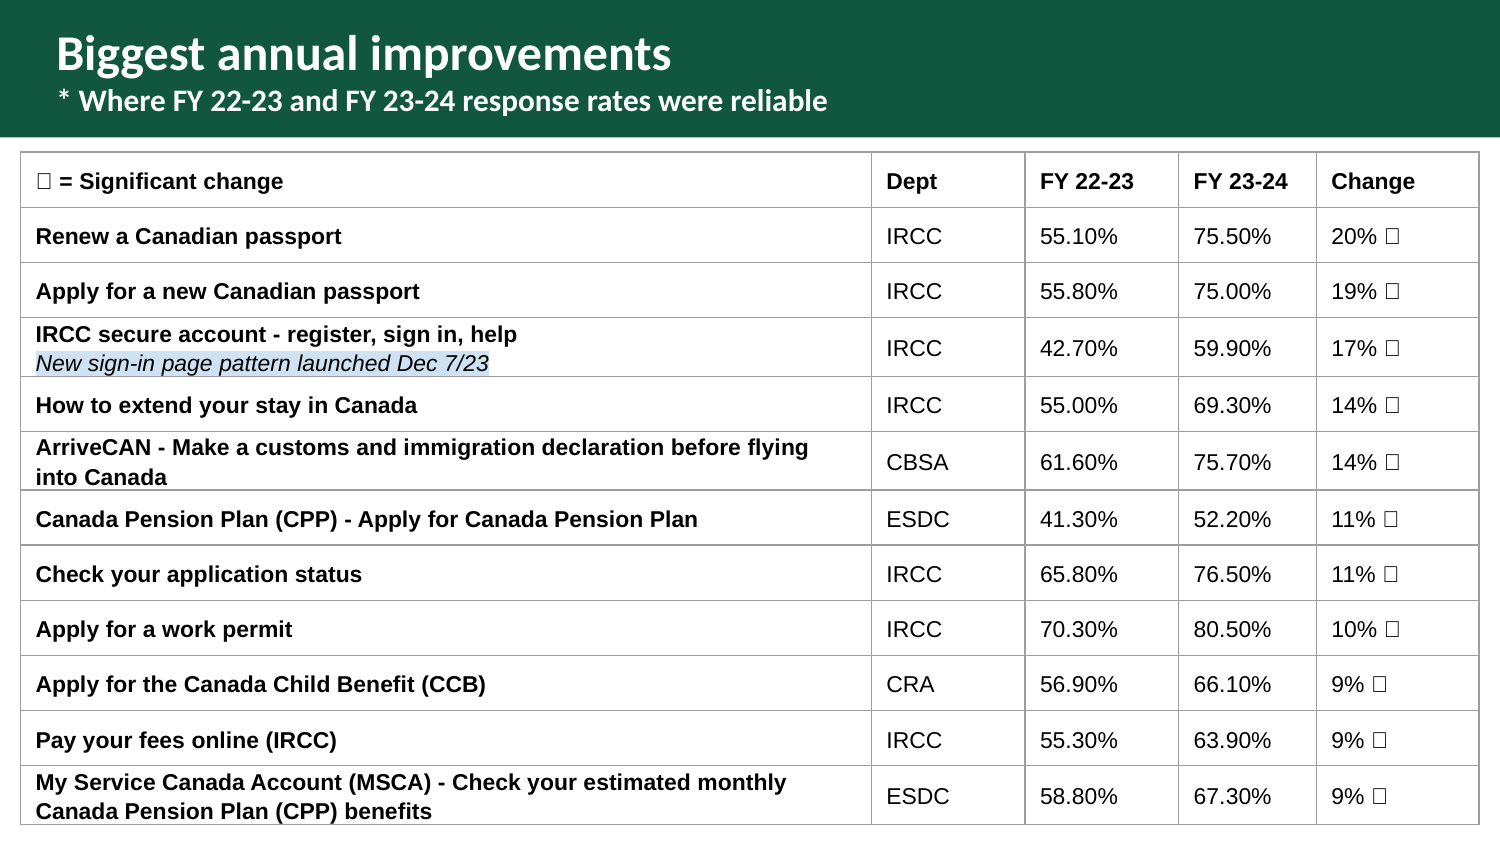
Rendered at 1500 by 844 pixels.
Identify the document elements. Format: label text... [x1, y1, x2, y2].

table_cell 67.30% [1179, 766, 1316, 824]
table_cell 9% ✅ [1317, 656, 1478, 710]
table_cell IRCC secure account - register, sign in, help New sign-in page pattern launched Dec 7/23 [21, 318, 871, 376]
table_cell 9% ✅ [1317, 711, 1478, 765]
table_cell IRCC [872, 711, 1024, 765]
table_cell 58.80% [1026, 766, 1178, 824]
table_cell 70.30% [1026, 601, 1178, 655]
table_cell 55.10% [1026, 208, 1178, 262]
table_cell 75.70% [1179, 432, 1316, 489]
table_cell 14% ✅ [1317, 432, 1478, 489]
table_cell IRCC [872, 318, 1024, 376]
table_header FY 22-23 [1026, 153, 1178, 207]
table_cell IRCC [872, 377, 1024, 431]
table_header FY 23-24 [1179, 153, 1316, 207]
table_cell How to extend your stay in Canada [21, 377, 871, 431]
table_header ✅ = Significant change [21, 153, 871, 207]
table_cell IRCC [872, 601, 1024, 655]
table_cell 10% ✅ [1317, 601, 1478, 655]
table_cell 76.50% [1179, 546, 1316, 600]
table_cell 42.70% [1026, 318, 1178, 376]
table_cell 55.30% [1026, 711, 1178, 765]
table_cell 14% ✅ [1317, 377, 1478, 431]
table_cell 11% ✅ [1317, 546, 1478, 600]
table_cell Canada Pension Plan (CPP) - Apply for Canada Pension Plan [21, 491, 871, 544]
table_cell Apply for a work permit [21, 601, 871, 655]
table_cell IRCC [872, 208, 1024, 262]
table_cell 69.30% [1179, 377, 1316, 431]
table_cell 66.10% [1179, 656, 1316, 710]
table_cell 11% ✅ [1317, 491, 1478, 544]
table_cell 80.50% [1179, 601, 1316, 655]
table_cell 65.80% [1026, 546, 1178, 600]
table_cell 19% ✅ [1317, 263, 1478, 317]
table_cell Apply for a new Canadian passport [21, 263, 871, 317]
table_header Change [1317, 153, 1478, 207]
table_cell Check your application status [21, 546, 871, 600]
table_cell 56.90% [1026, 656, 1178, 710]
table_cell 63.90% [1179, 711, 1316, 765]
table_cell My Service Canada Account (MSCA) - Check your estimated monthly Canada Pension Plan (CPP) benefits [21, 766, 871, 824]
table_cell 75.50% [1179, 208, 1316, 262]
table_cell ESDC [872, 491, 1024, 544]
table_cell 52.20% [1179, 491, 1316, 544]
table_cell 75.00% [1179, 263, 1316, 317]
table_cell 20% ✅ [1317, 208, 1478, 262]
table_cell 59.90% [1179, 318, 1316, 376]
table_cell Renew a Canadian passport [21, 208, 871, 262]
table_cell IRCC [872, 263, 1024, 317]
title Biggest annual improvements * Where FY 22-23 and FY 23-24 response rates were reliable [41, 0, 1500, 139]
table_cell ArriveCAN - Make a customs and immigration declaration before flying into Canada [21, 432, 871, 489]
table_cell 9% ✅ [1317, 766, 1478, 824]
table_cell 55.00% [1026, 377, 1178, 431]
table_header Dept [872, 153, 1024, 207]
table_cell 41.30% [1026, 491, 1178, 544]
table_cell CBSA [872, 432, 1024, 489]
table_cell Pay your fees online (IRCC) [21, 711, 871, 765]
table_cell ESDC [872, 766, 1024, 824]
table_cell 17% ✅ [1317, 318, 1478, 376]
table_cell 55.80% [1026, 263, 1178, 317]
table_cell Apply for the Canada Child Benefit (CCB) [21, 656, 871, 710]
table_cell CRA [872, 656, 1024, 710]
table_cell 61.60% [1026, 432, 1178, 489]
table_cell IRCC [872, 546, 1024, 600]
